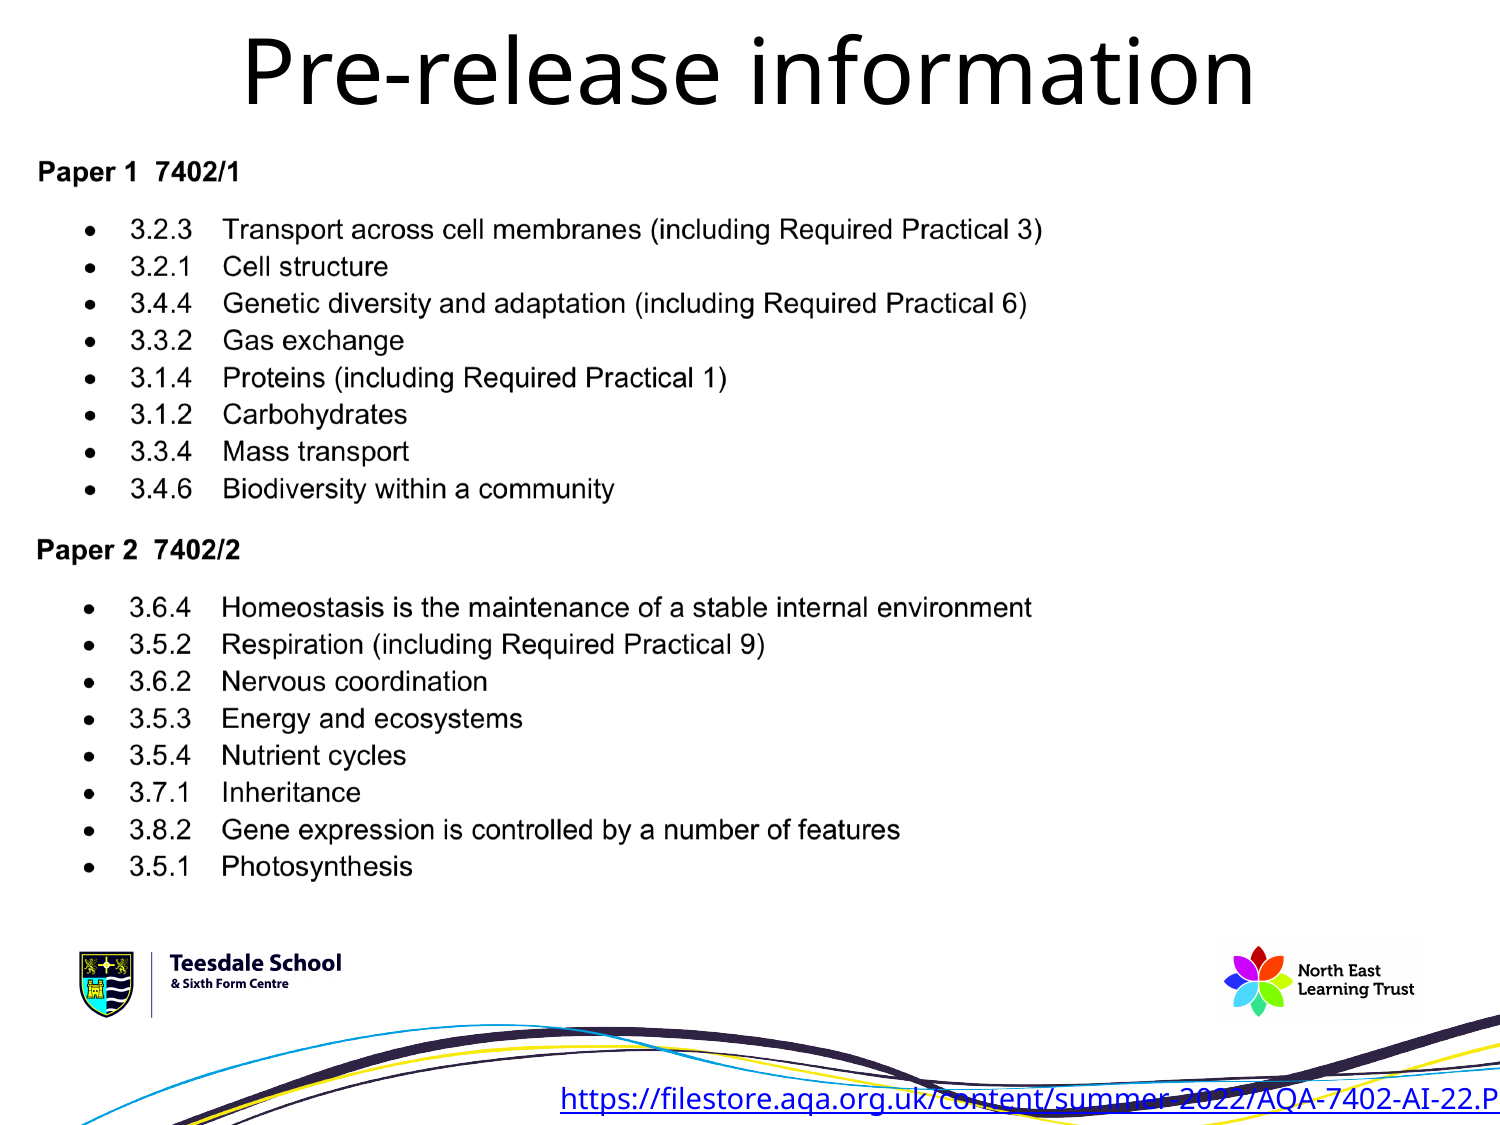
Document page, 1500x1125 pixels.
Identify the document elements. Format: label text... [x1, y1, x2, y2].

title Pre-release information [75, 45, 1425, 91]
list https://filestore.aqa.org.uk/content/summer-2022/AQA-7402-AI-22.PDF [545, 1072, 1500, 1125]
picture [18, 152, 1074, 526]
picture [89, 1027, 744, 1125]
picture [18, 527, 1047, 902]
picture [0, 918, 1500, 1125]
